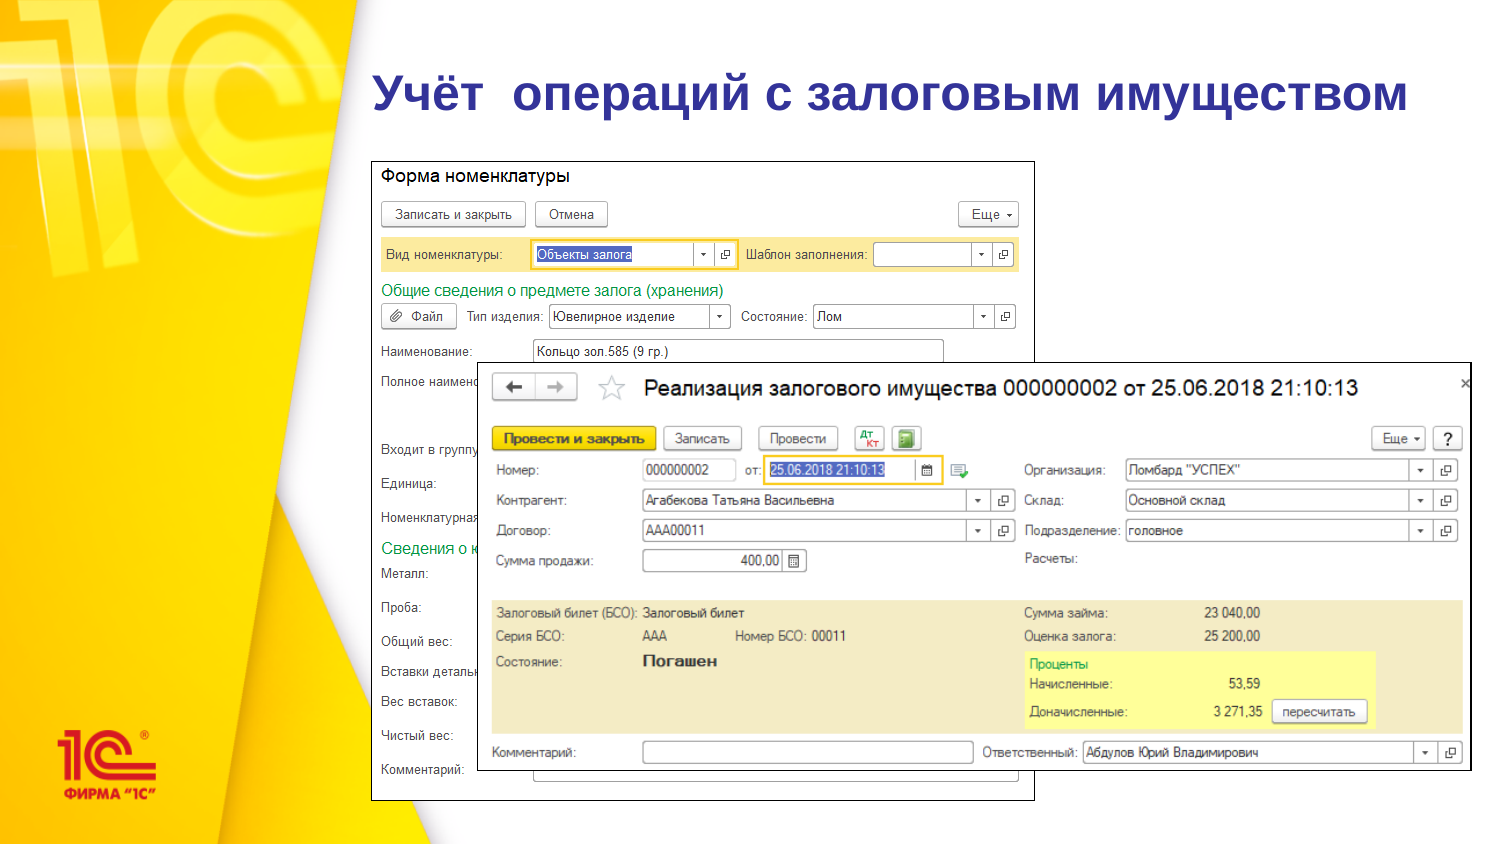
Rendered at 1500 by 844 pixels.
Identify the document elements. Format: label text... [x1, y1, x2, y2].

picture [0, 0, 1471, 844]
text_box Учёт операций с залоговым имуществом [371, 55, 1500, 121]
